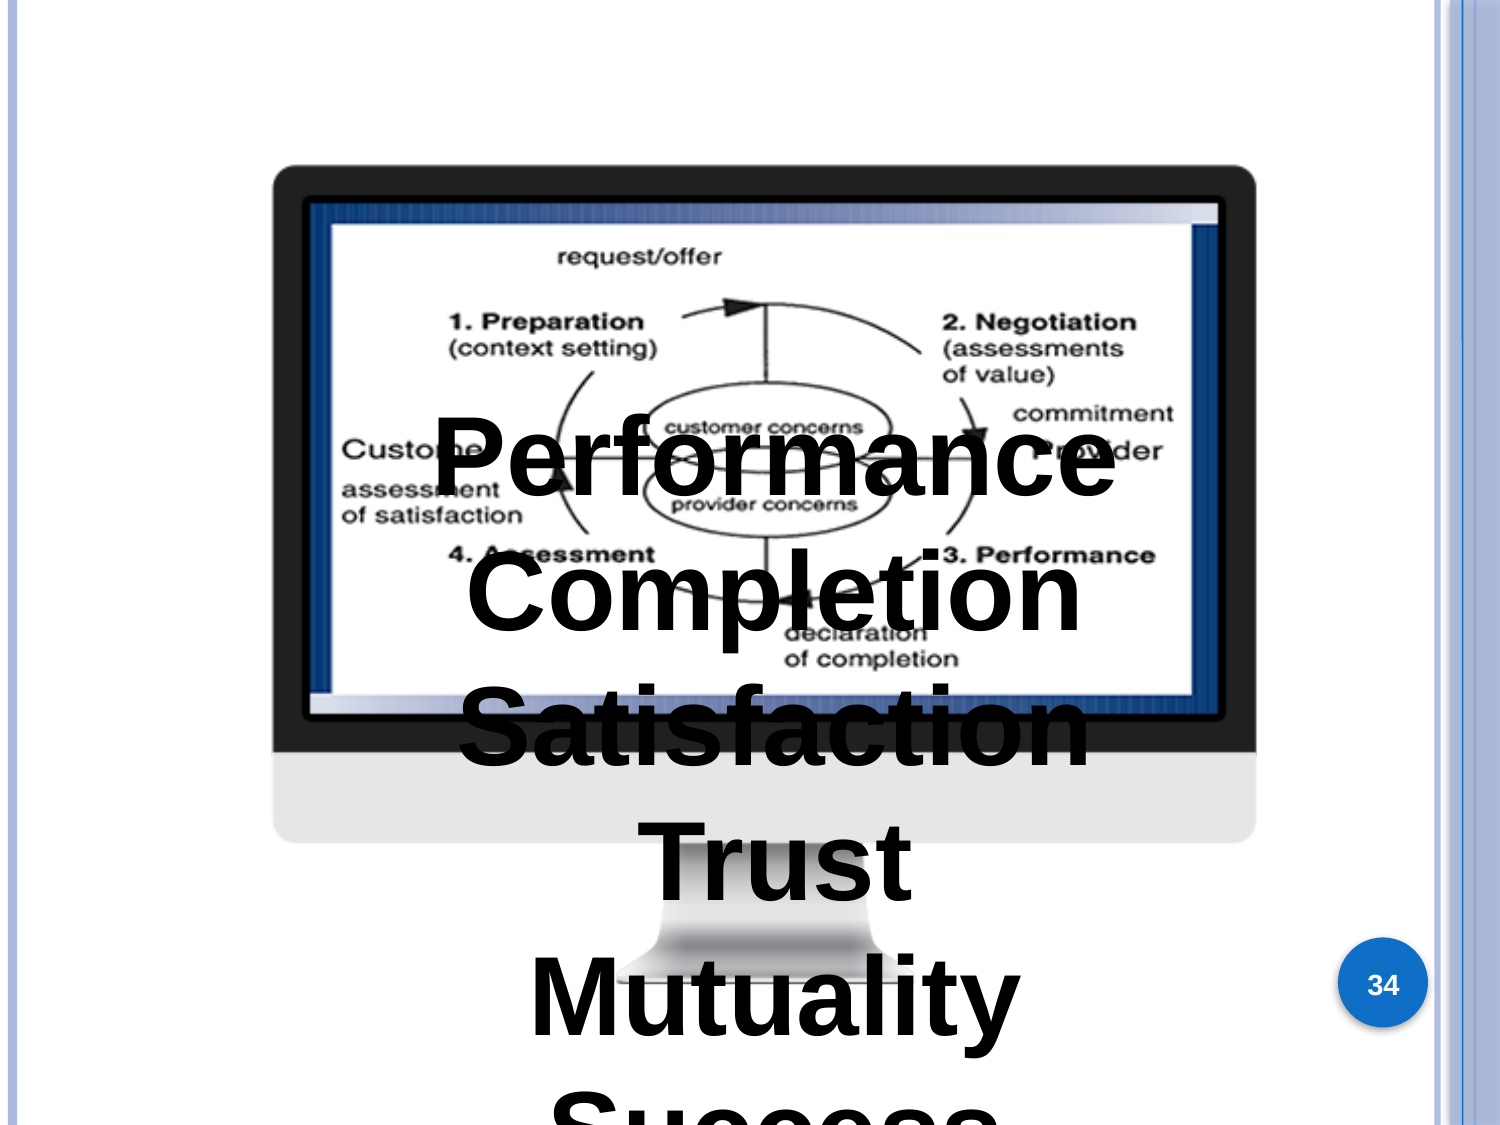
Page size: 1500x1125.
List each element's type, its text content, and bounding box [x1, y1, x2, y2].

slide_number 34 [1333, 940, 1434, 1027]
text_box Performance Completion Satisfaction Trust Mutuality Success Value Mission [416, 1004, 1134, 1125]
picture [252, 136, 1276, 995]
